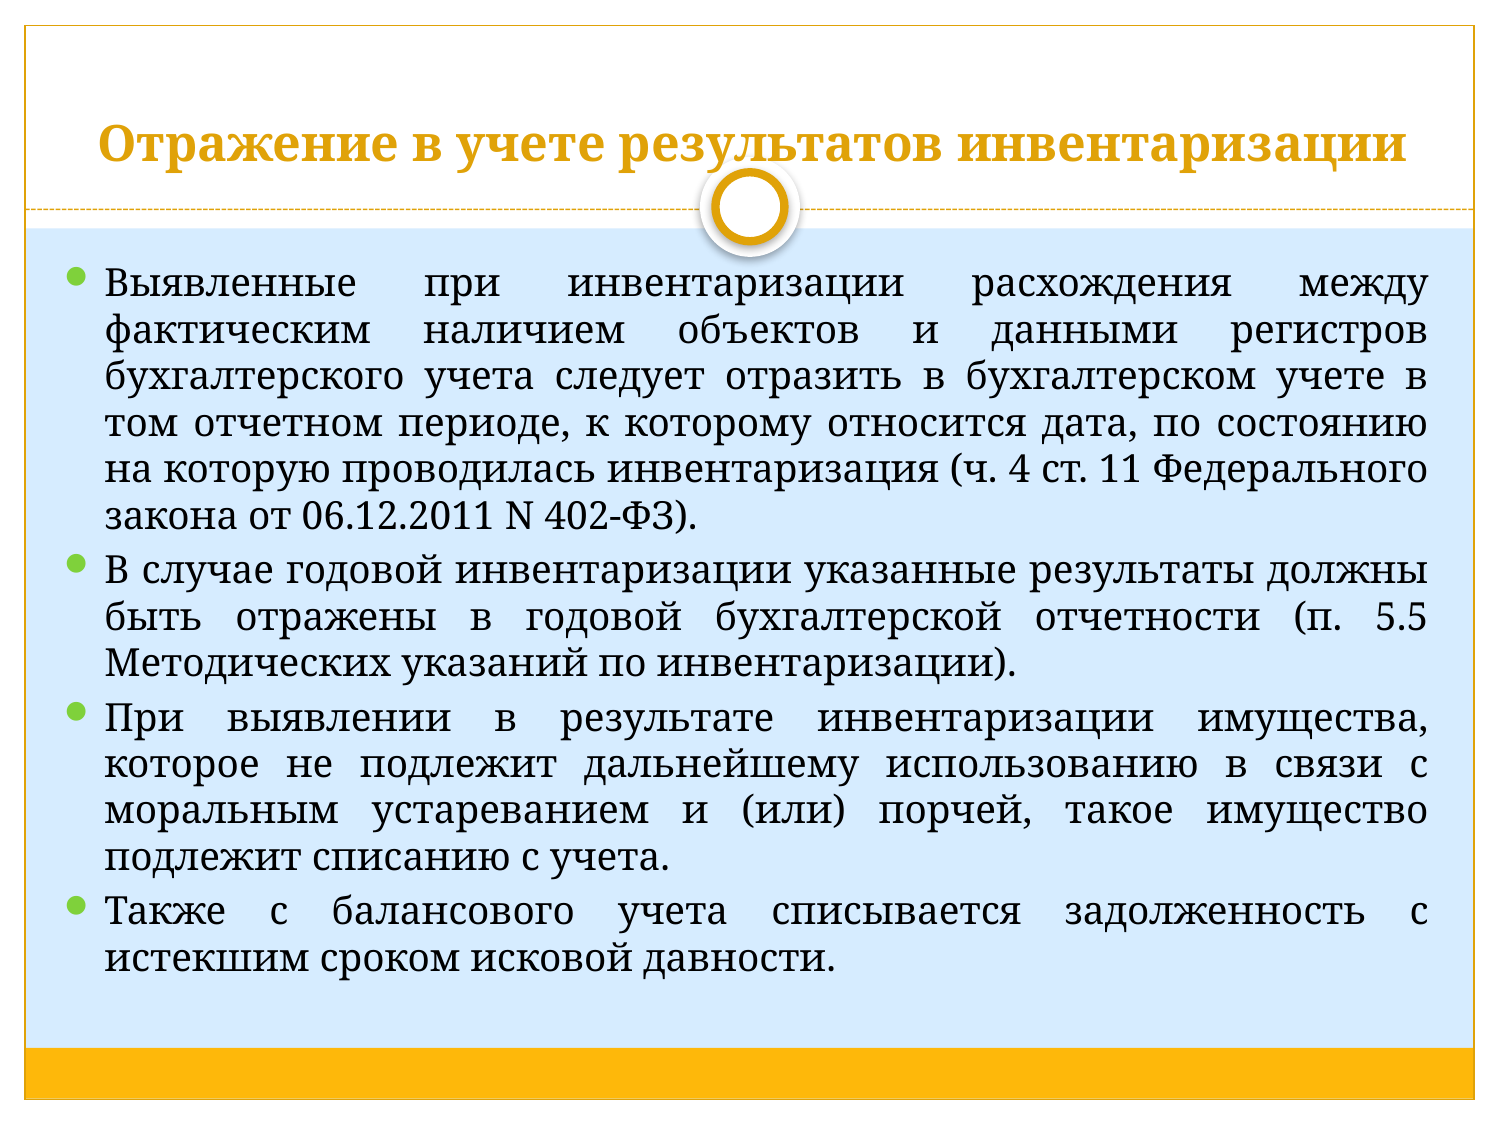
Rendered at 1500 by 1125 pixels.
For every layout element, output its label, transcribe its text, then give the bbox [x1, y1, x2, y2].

list Выявленные при инвентаризации расхождения между фактическим наличием объектов и данными регистров бухгалтерского учета следует отразить в бухгалтерском учете в том отчетном периоде, к которому относится дата, по состоянию на которую проводилась инвентаризация (ч. 4 ст. 11 Федерального закона от 06.12.2011 N 402-ФЗ). В случае годовой инвентаризации указанные результаты должны быть отражены в годовой бухгалтерской отчетности (п. 5.5 Методических указаний по инвентаризации). При выявлении в результате инвентаризации имущества, которое не подлежит дальнейшему использованию в связи с моральным устареванием и (или) порчей, такое имущество подлежит списанию с учета. Также с балансового учета списывается задолженность с истекшим сроком исковой давности. [49, 250, 1445, 1001]
title Отражение в учете результатов инвентаризации [53, 54, 1454, 179]
